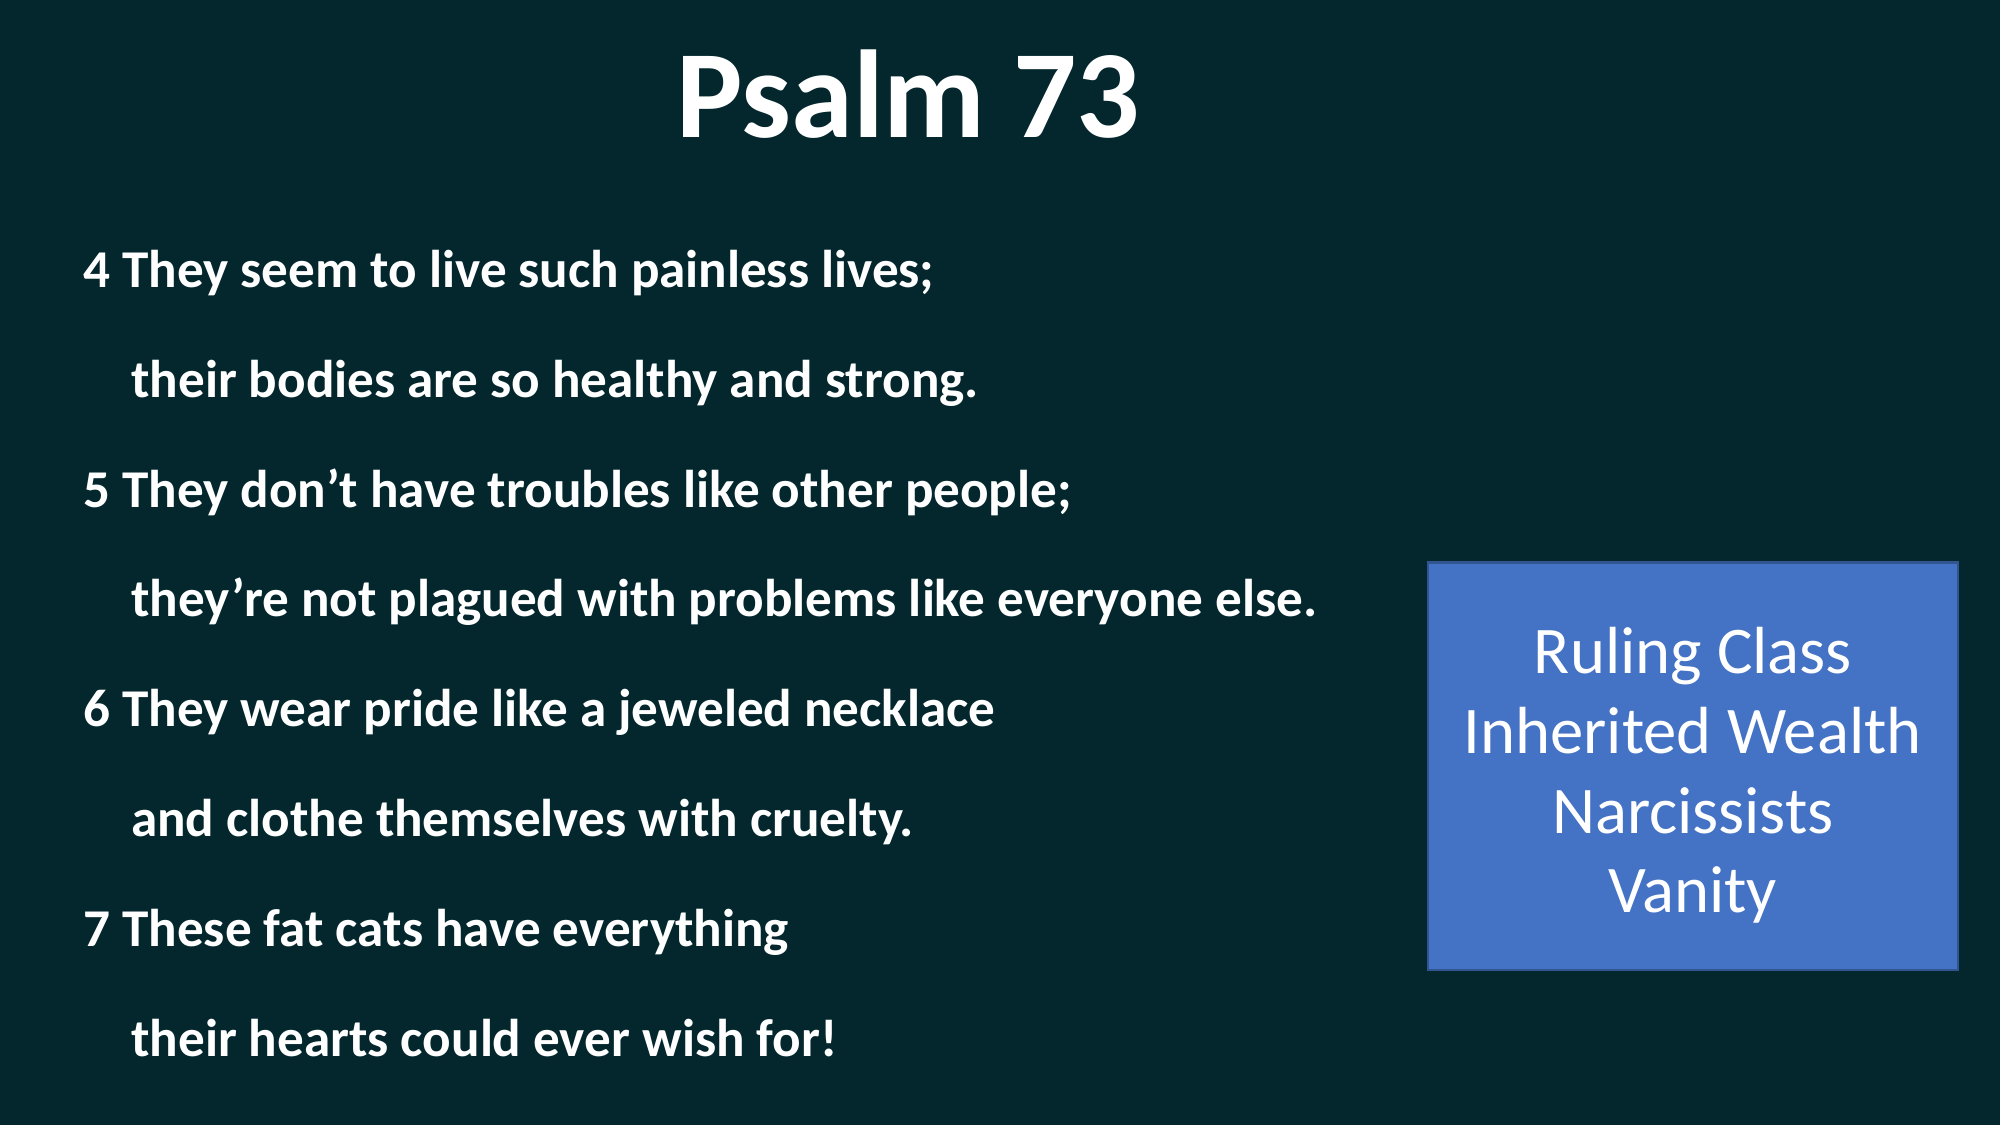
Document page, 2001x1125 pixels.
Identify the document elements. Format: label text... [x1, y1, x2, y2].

text_box 4 They seem to live such painless lives; their bodies are so healthy and strong. 5 They don’t have troubles like other people; they’re not plagued with problems like everyone else. 6 They wear pride like a jeweled necklace and clothe themselves with cruelty. 7 These fat cats have everything their hearts could ever wish for! 8 They scoff and speak only evil; in their pride they seek to crush others. 9 They boast against the very heavens, and their words strut throughout the earth. [68, 215, 1565, 1125]
text_box Psalm 73 [388, 5, 1429, 171]
text_box Ruling Class Inherited Wealth Narcissists Vanity [1427, 561, 1959, 971]
